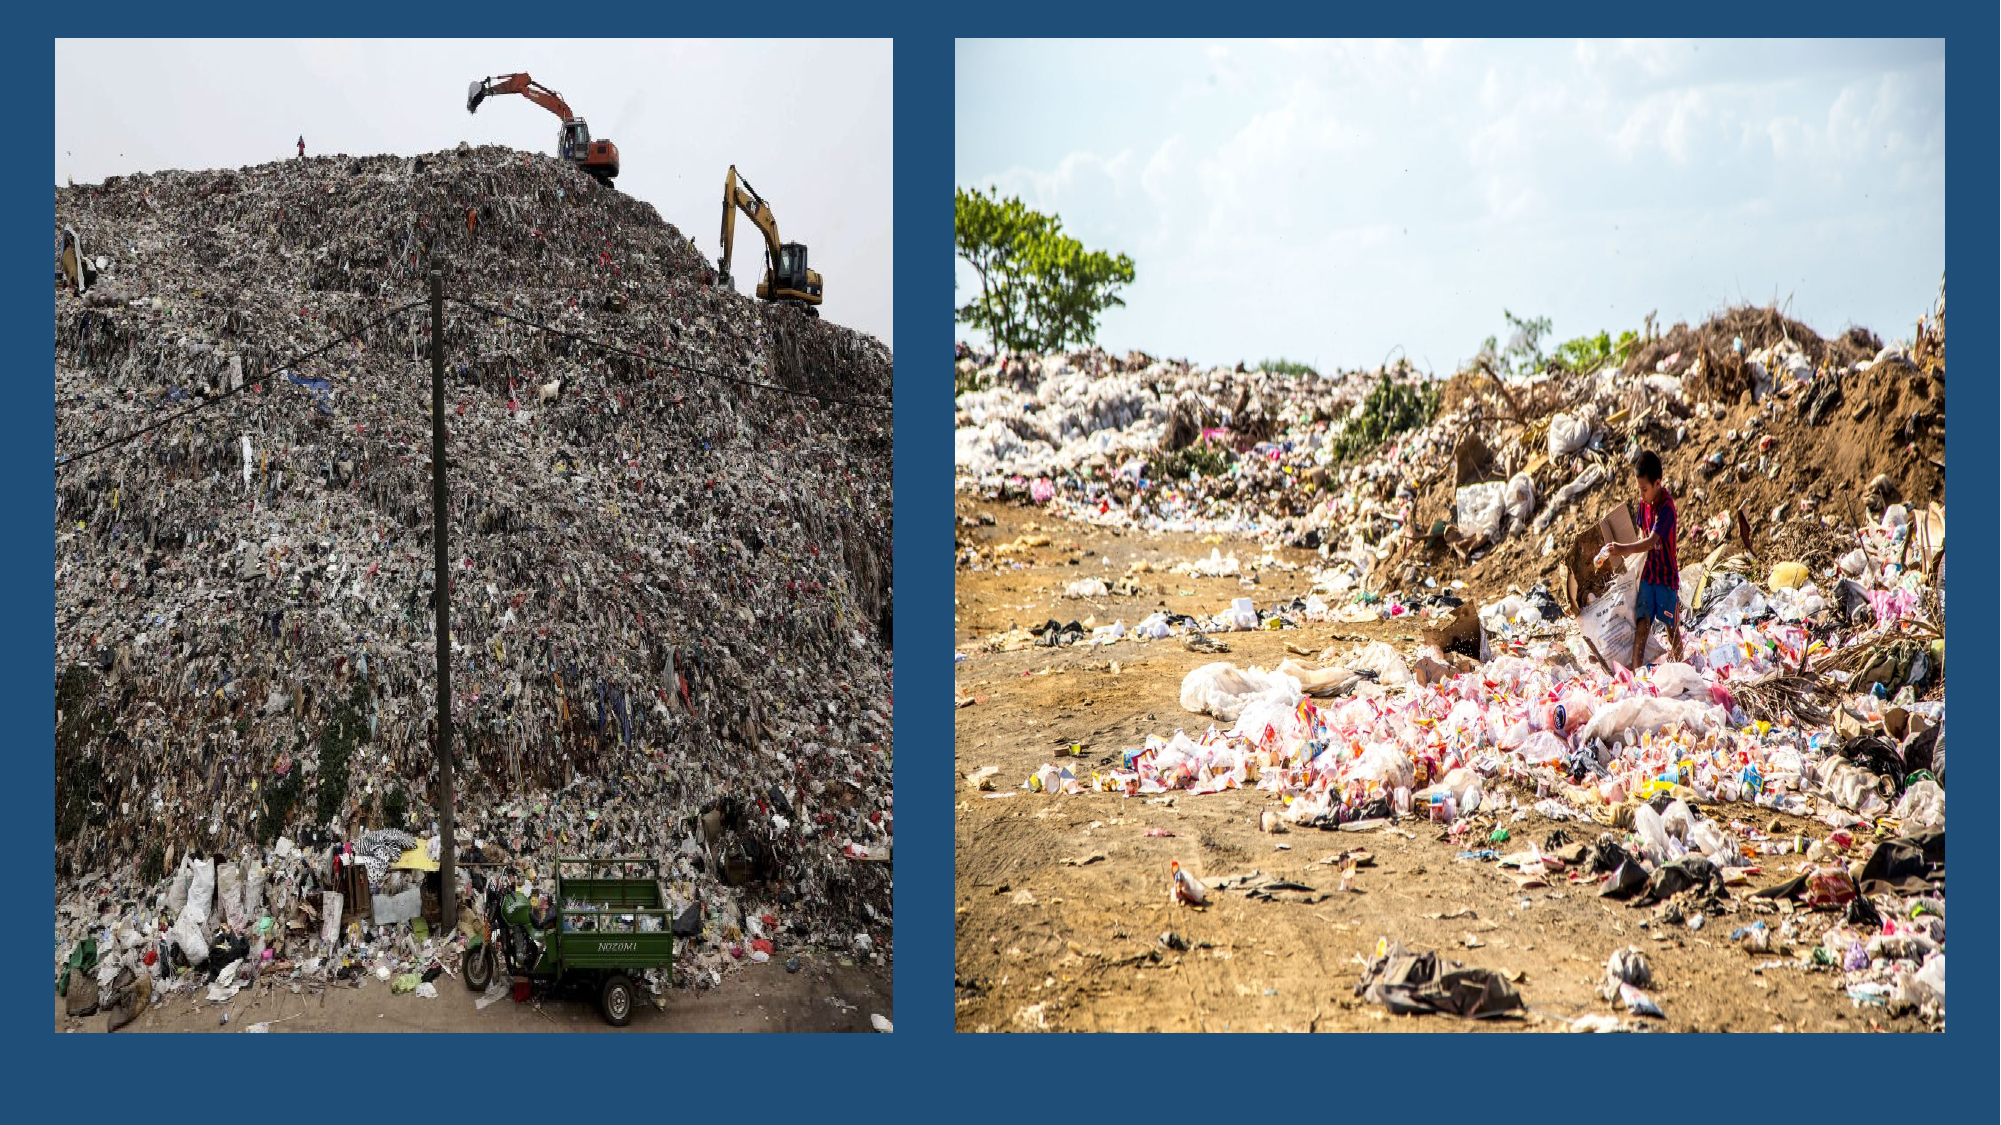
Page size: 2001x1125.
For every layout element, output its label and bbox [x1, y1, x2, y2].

picture [55, 38, 893, 1033]
picture [955, 38, 1945, 1033]
